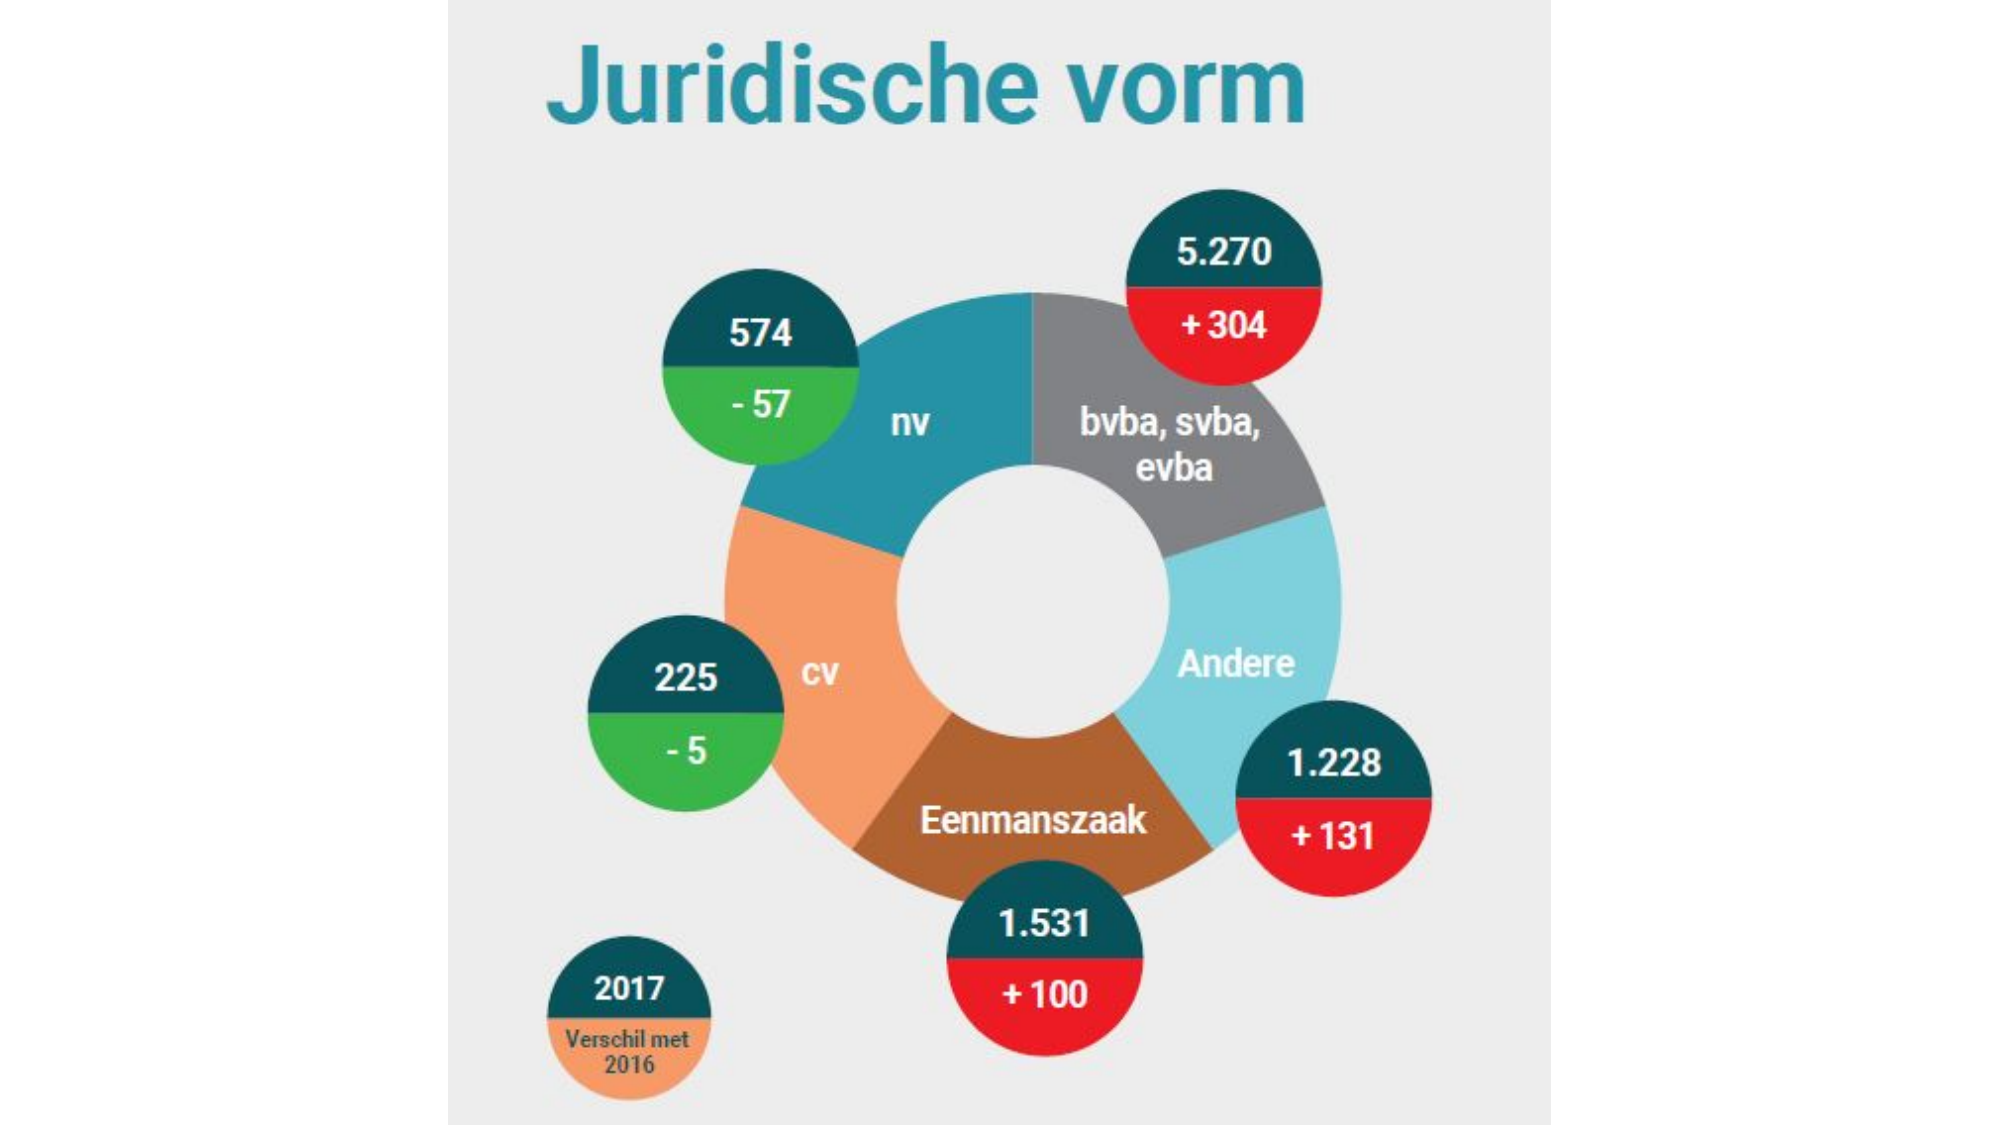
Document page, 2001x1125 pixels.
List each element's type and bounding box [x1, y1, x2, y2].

picture [448, 0, 1551, 1125]
